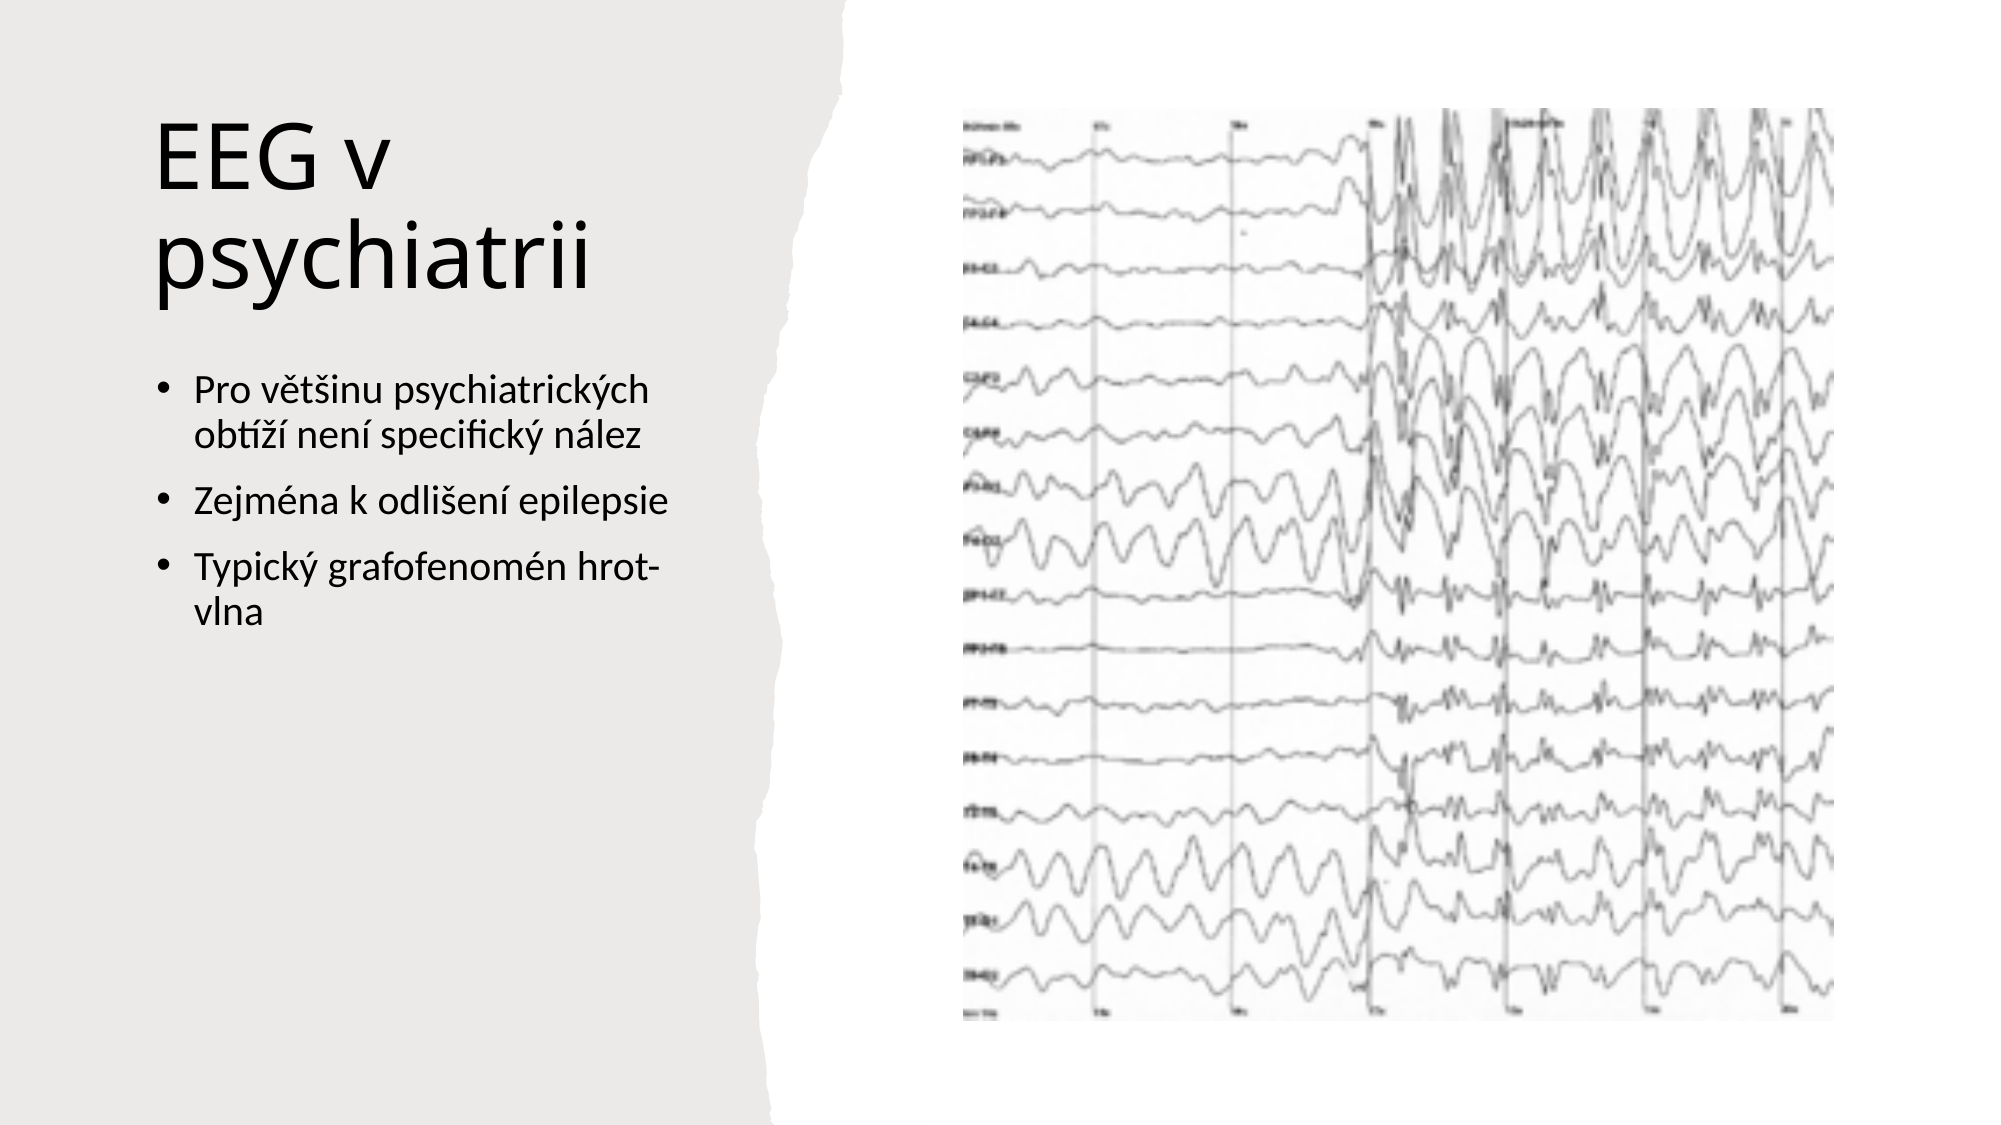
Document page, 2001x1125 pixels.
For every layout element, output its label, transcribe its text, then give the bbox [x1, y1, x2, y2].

picture [963, 108, 1834, 1021]
text_box [0, 0, 929, 1125]
title EEG v psychiatrii [137, 99, 751, 319]
text_box [756, 0, 2000, 1125]
list Pro většinu psychiatrických obtíží není specifický nález Zejména k odlišení epilepsie Typický grafofenomén hrot-vlna [141, 359, 704, 1002]
